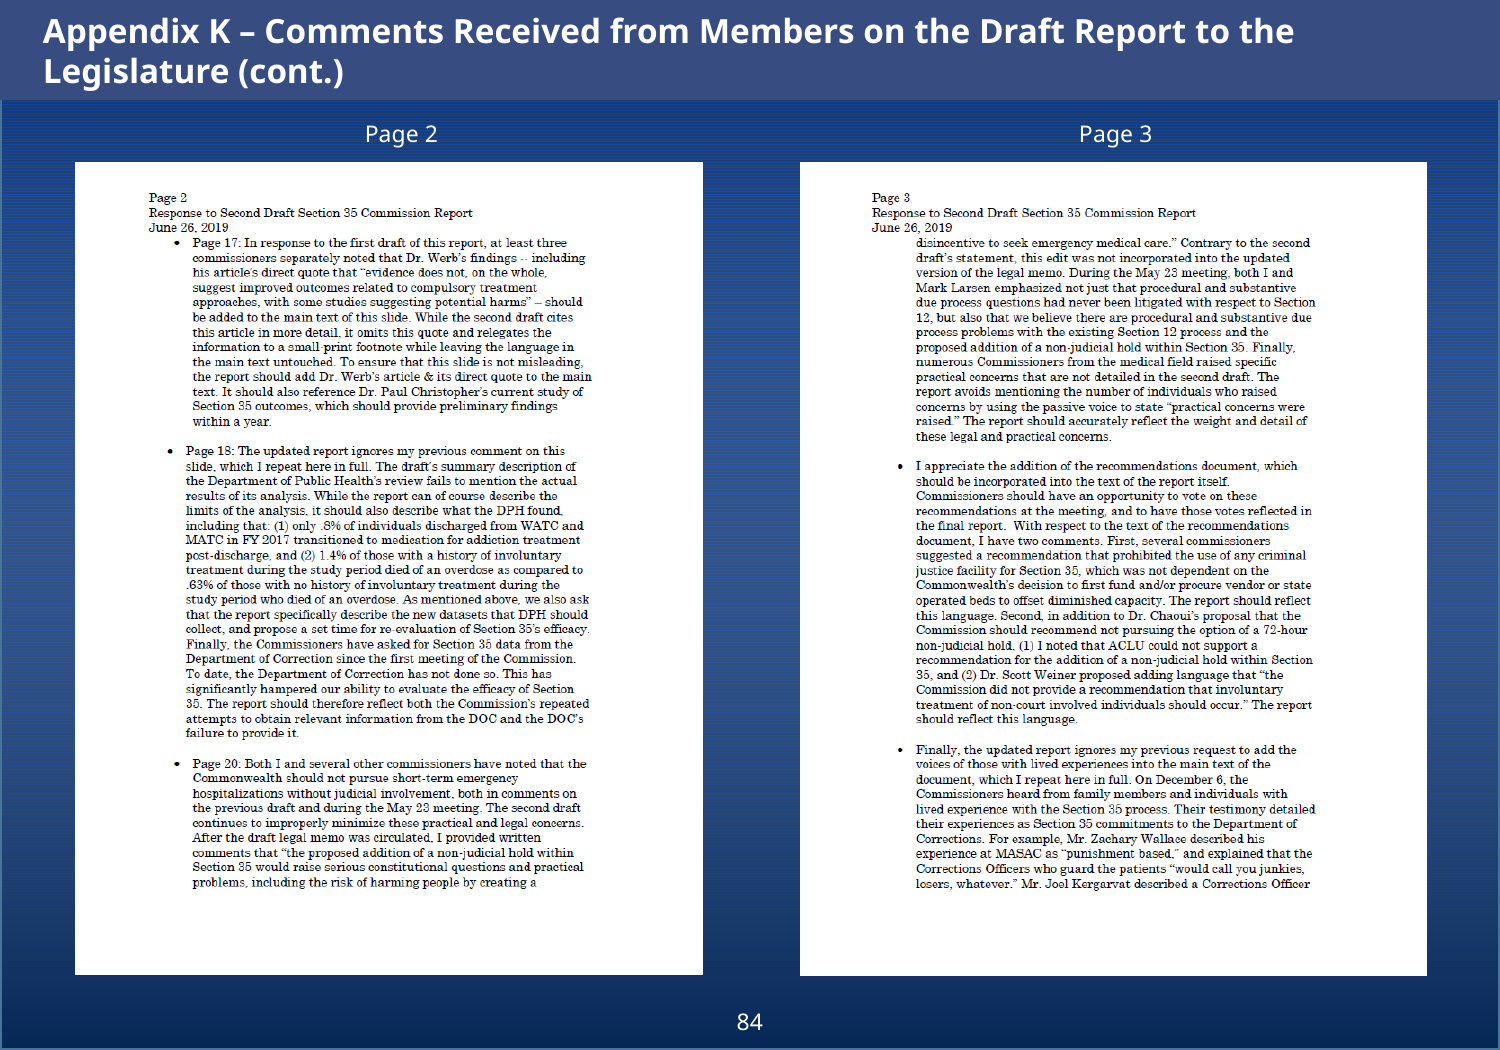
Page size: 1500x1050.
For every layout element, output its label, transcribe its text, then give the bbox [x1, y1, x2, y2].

text_box 84 [624, 999, 875, 1050]
text_box Page 2 Page 3 [349, 112, 1175, 155]
picture [799, 161, 1428, 977]
text_box Appendix K – Comments Received from Members on the Draft Report to the Legislature (cont.) [0, 0, 1500, 100]
picture [74, 161, 703, 976]
